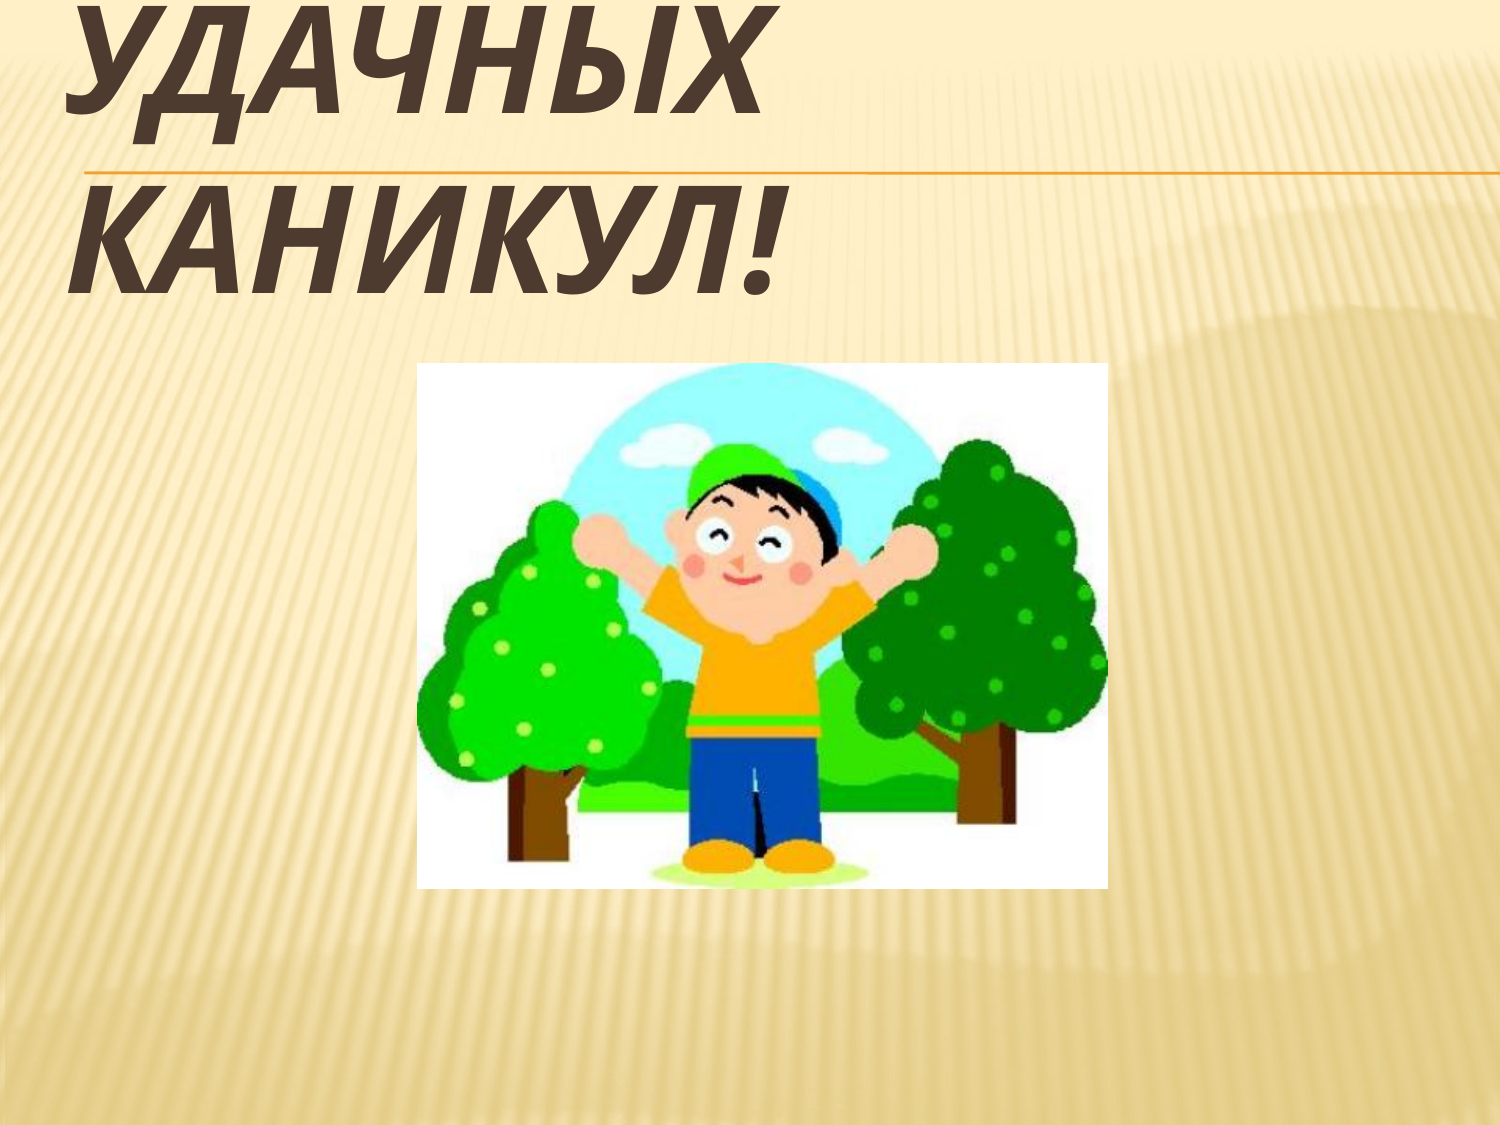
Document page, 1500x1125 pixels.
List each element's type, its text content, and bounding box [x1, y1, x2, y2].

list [416, 363, 1109, 889]
title Удачных каникул! [50, 75, 1475, 213]
